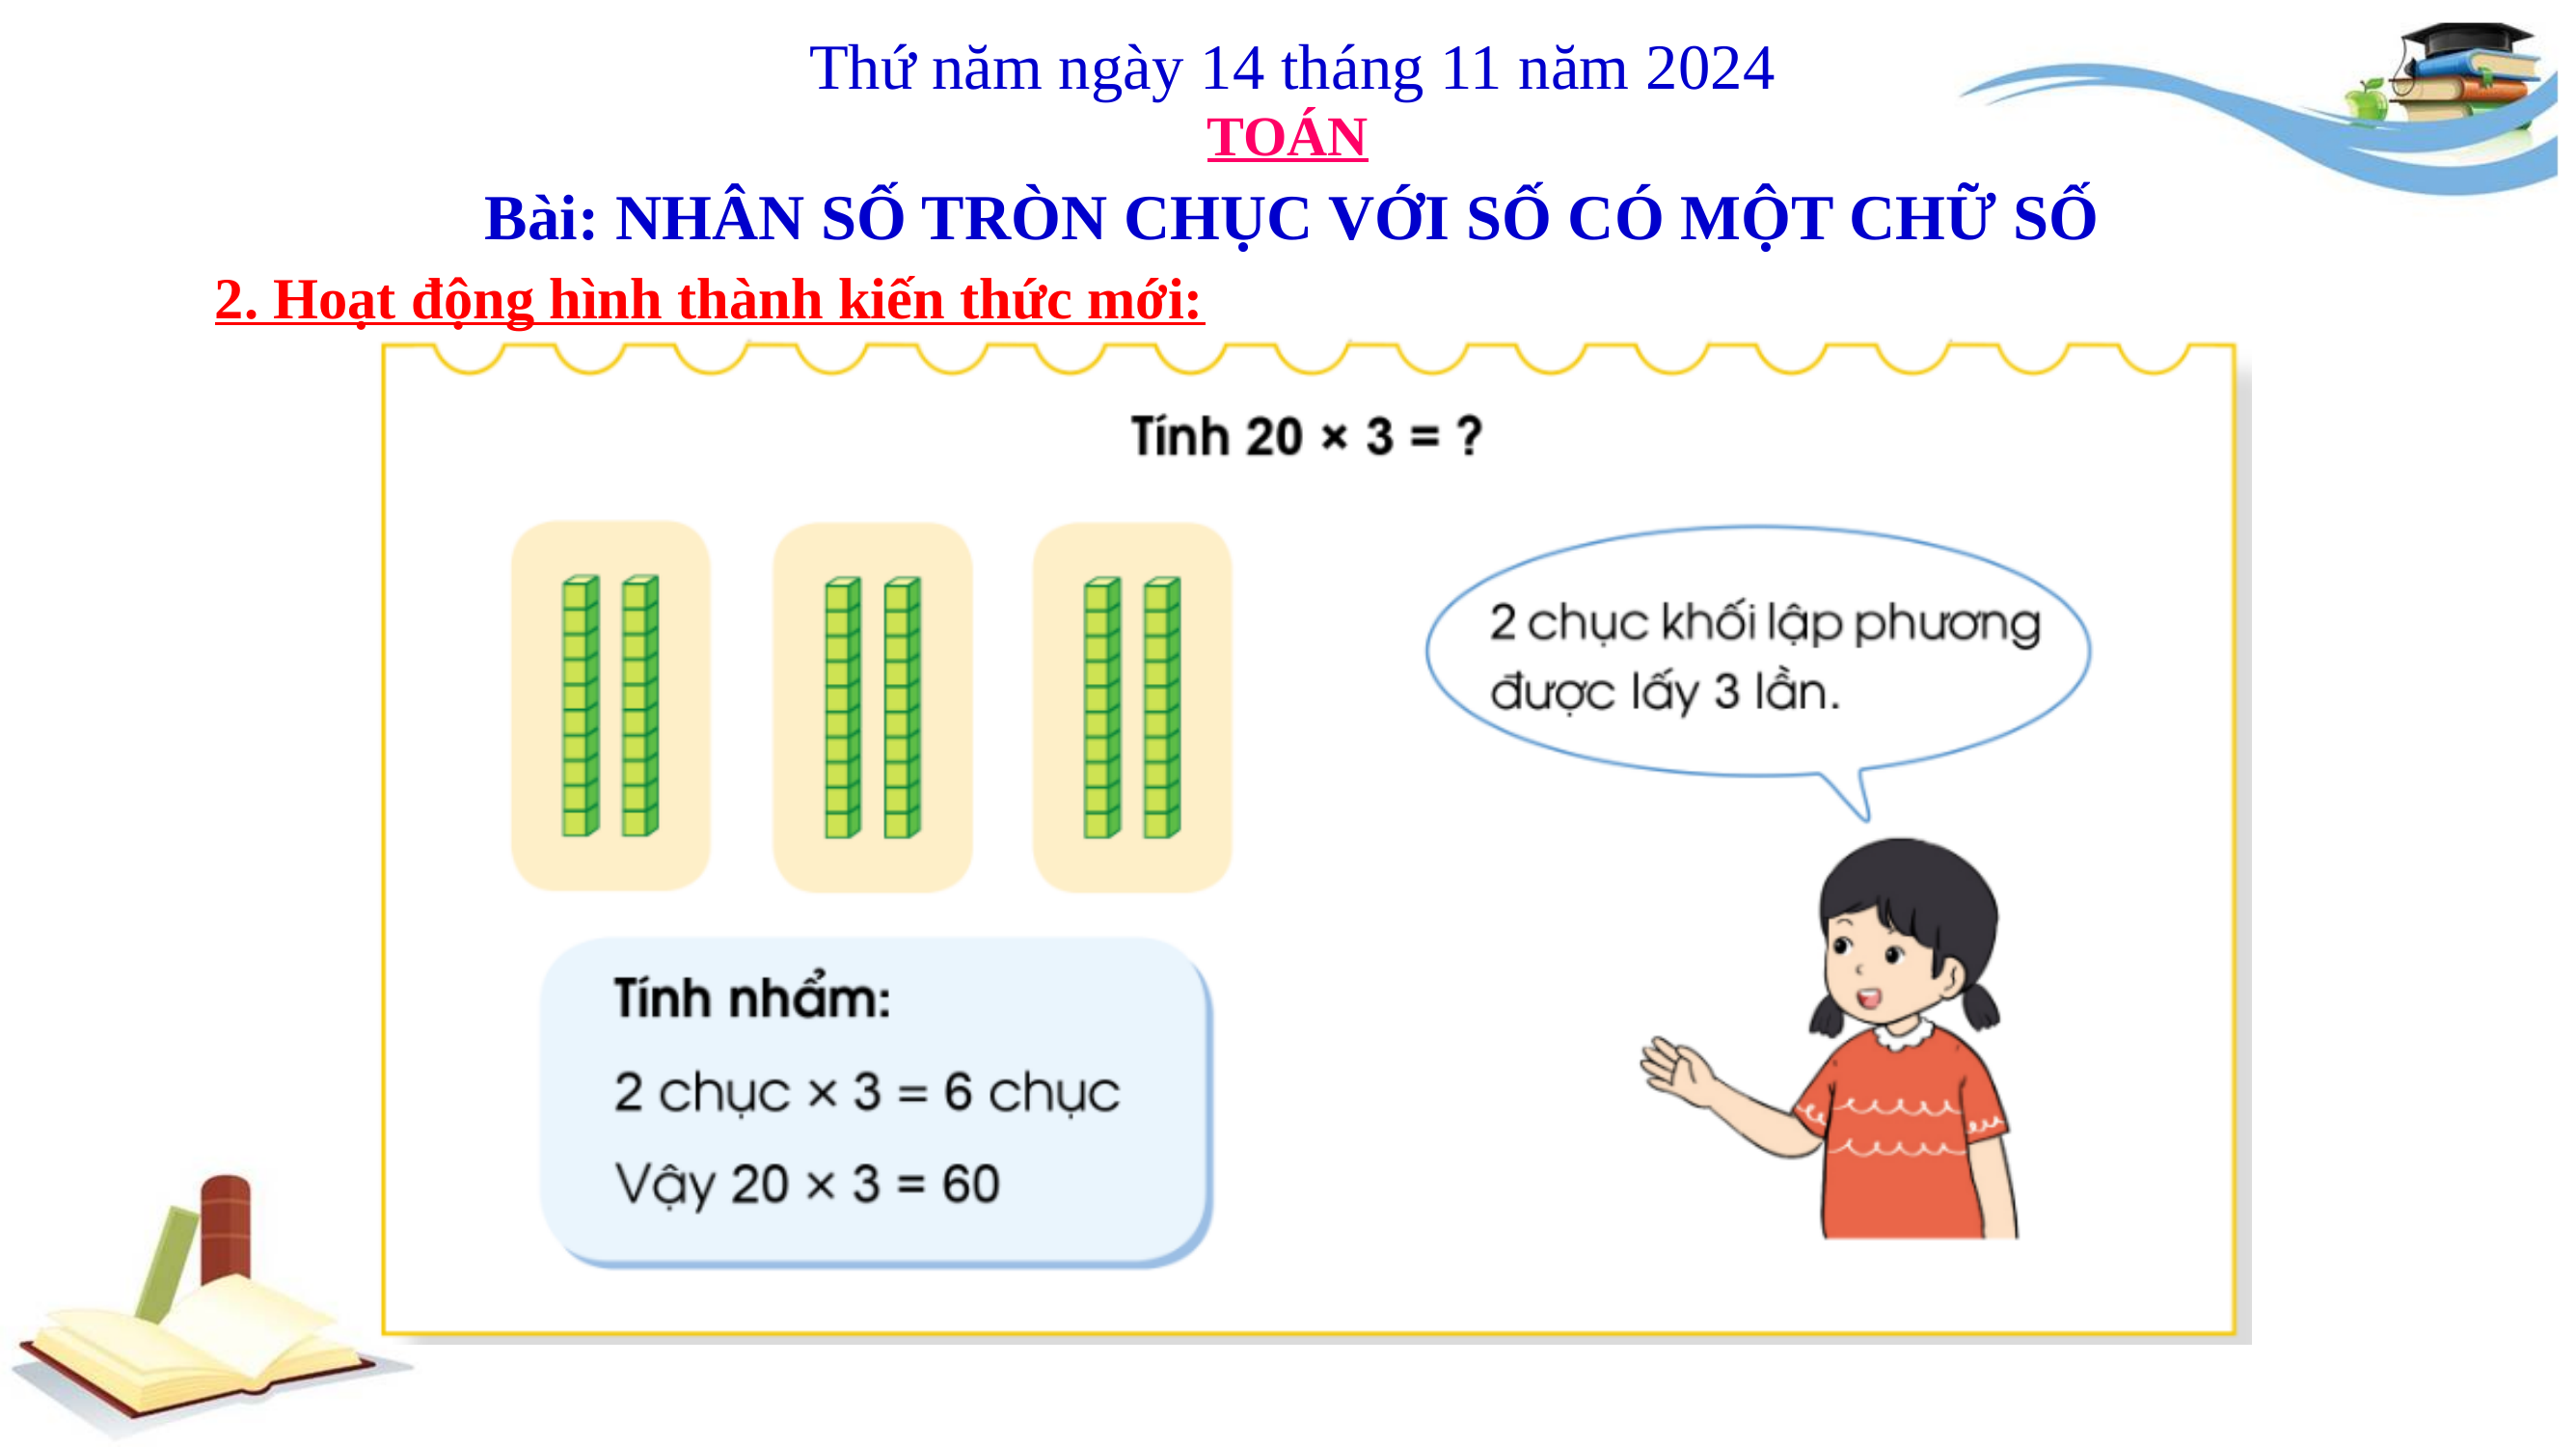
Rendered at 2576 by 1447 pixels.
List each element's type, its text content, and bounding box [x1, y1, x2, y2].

text_box Thứ năm ngày 14 tháng 11 năm 2024 [795, 17, 1791, 109]
text_box TOÁN [1193, 92, 1383, 164]
text_box Bài: NHÂN SỐ TRÒN CHỤC VỚI SỐ CÓ MỘT CHỮ SỐ [414, 164, 2173, 265]
text_box 2. Hoạt động hình thành kiến thức mới: [201, 253, 1220, 338]
picture [0, 0, 2576, 1447]
